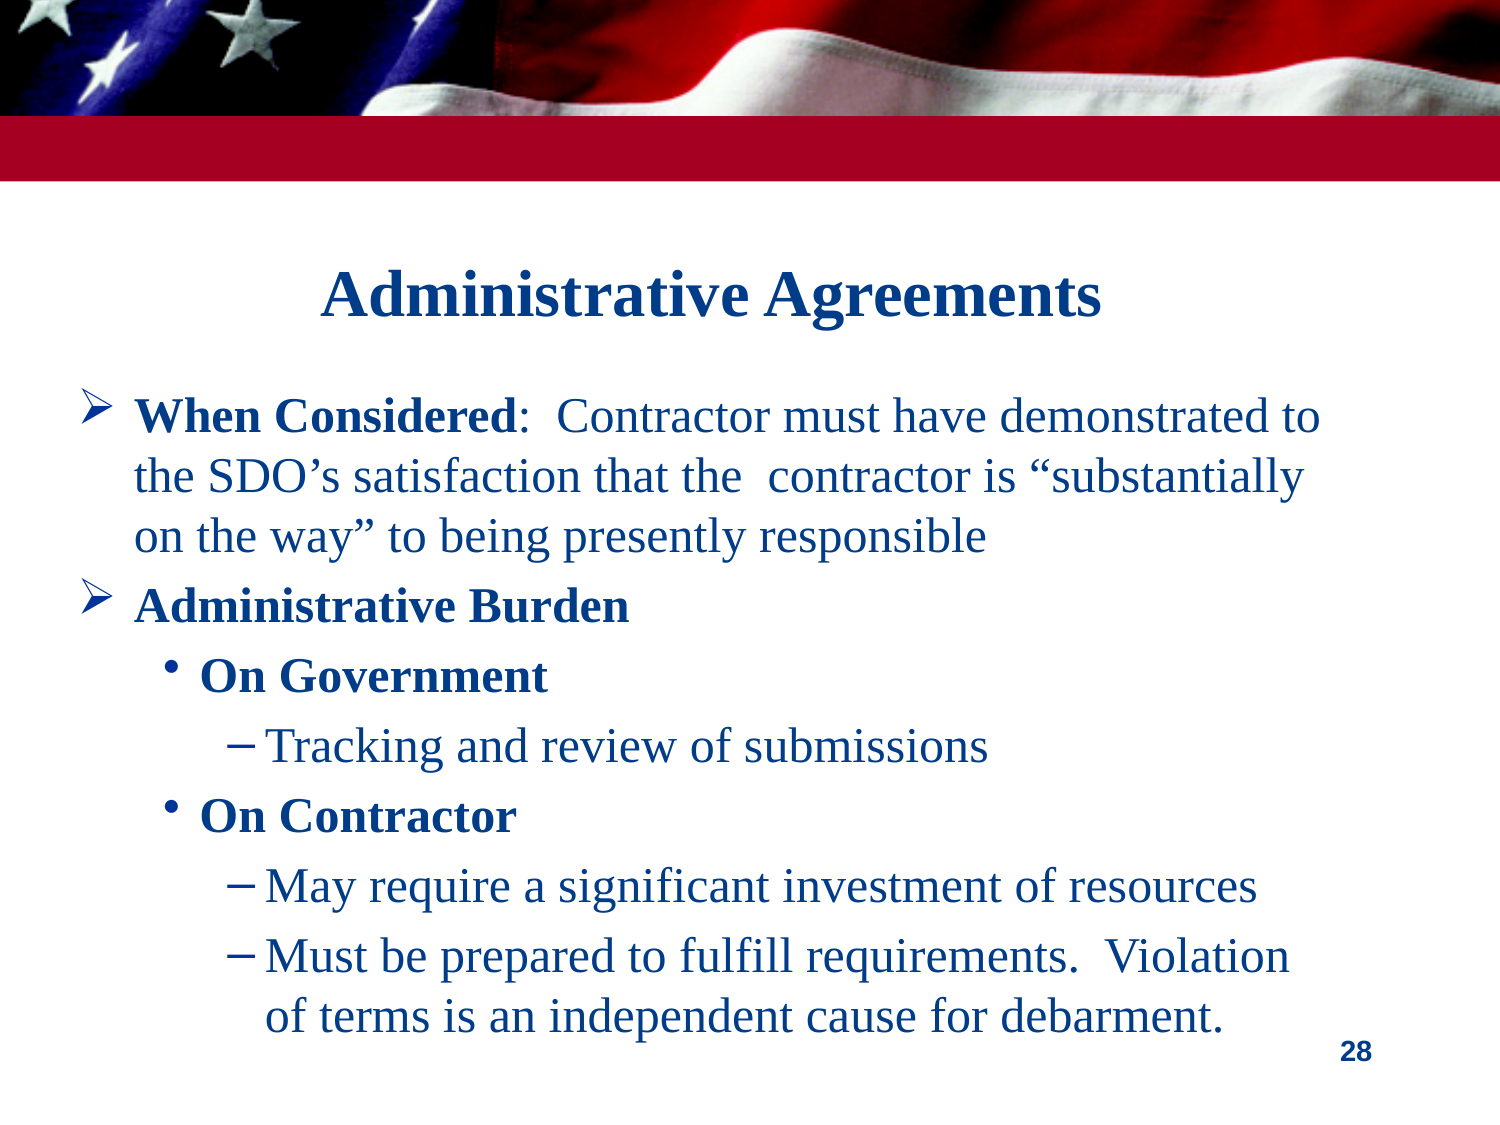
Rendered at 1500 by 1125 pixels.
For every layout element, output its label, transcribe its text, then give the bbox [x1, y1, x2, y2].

title Administrative Agreements [74, 242, 1350, 374]
picture [0, 0, 1500, 116]
slide_number 28 [1074, 1024, 1388, 1101]
list When Considered: Contractor must have demonstrated to the SDO’s satisfaction that the contractor is “substantially on the way” to being presently responsible Administrative Burden On Government Tracking and review of submissions On Contractor May require a significant investment of resources Must be prepared to fulfill requirements. Violation of terms is an independent cause for debarment. [62, 374, 1350, 926]
